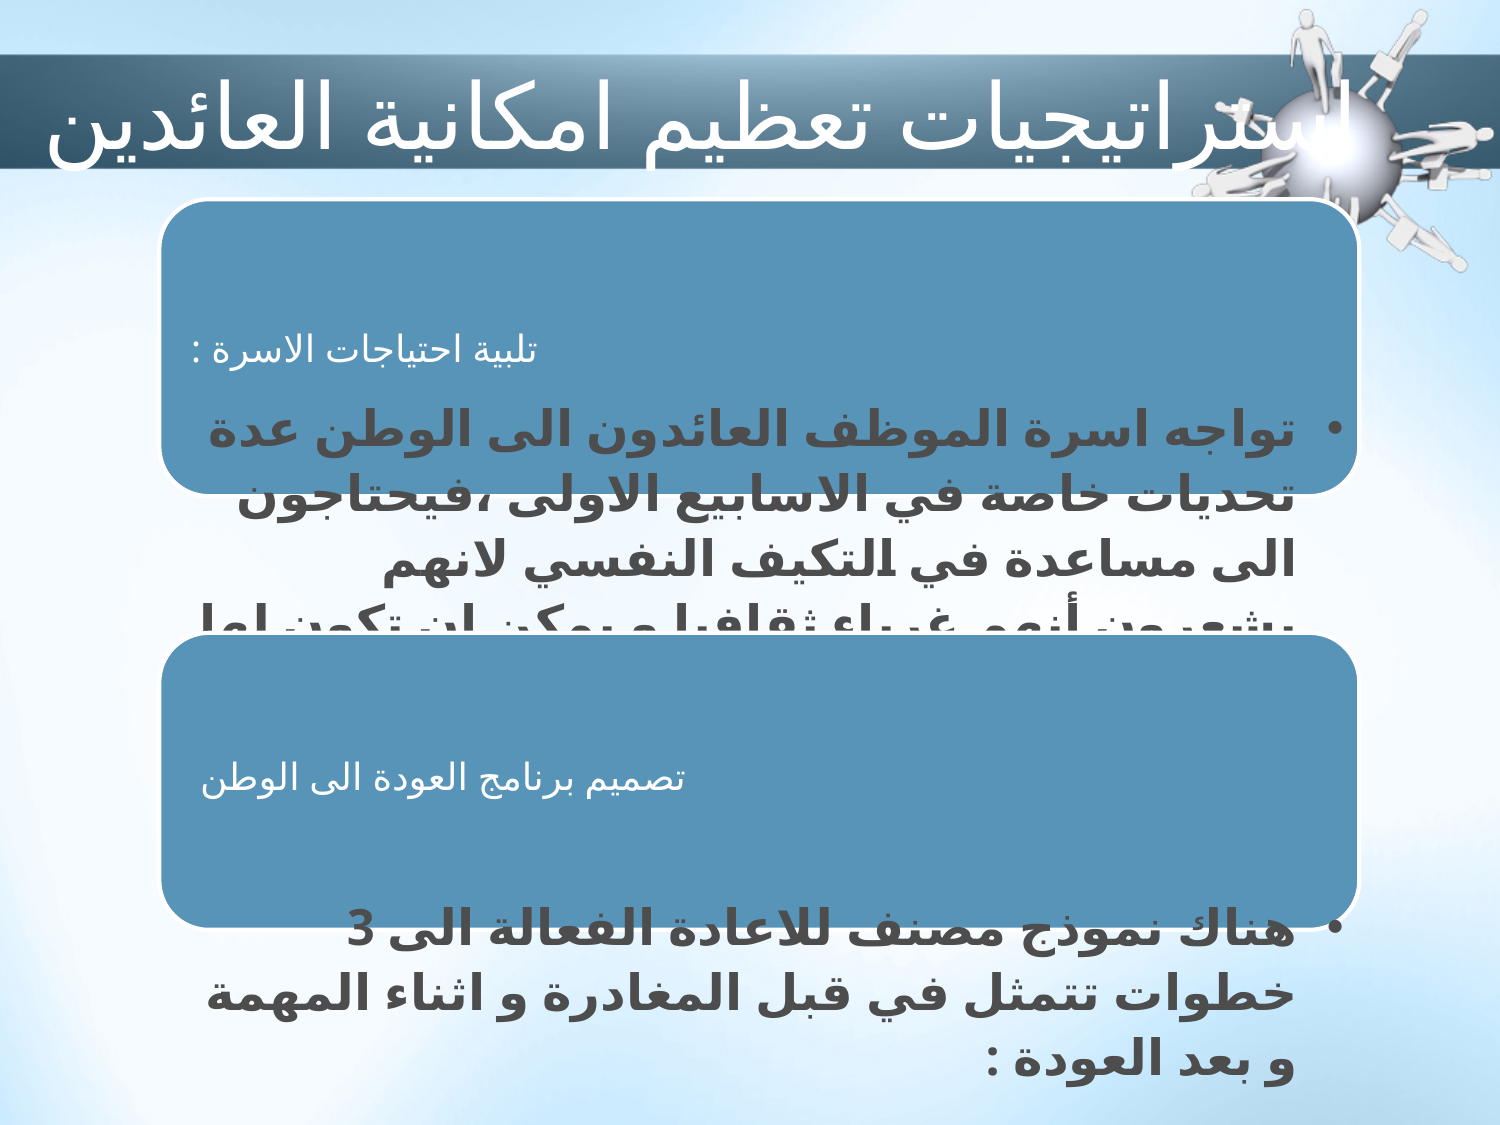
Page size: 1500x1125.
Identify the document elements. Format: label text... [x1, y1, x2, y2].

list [159, 198, 1360, 1067]
title استراتيجيات تعظيم امكانية العائدين [20, 71, 1384, 155]
picture [0, 0, 1500, 1125]
